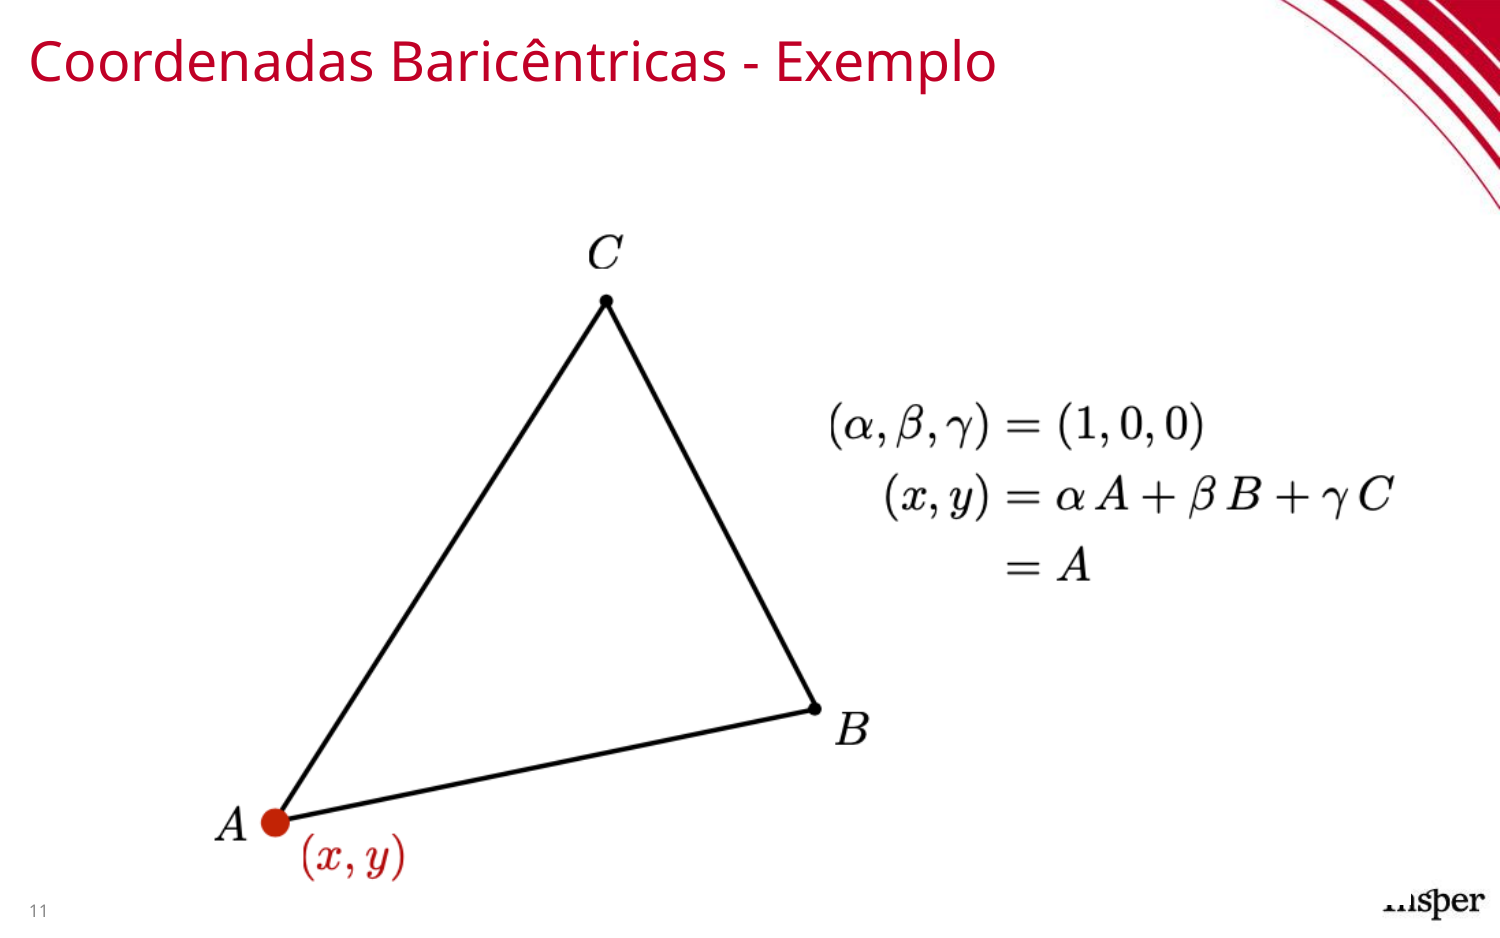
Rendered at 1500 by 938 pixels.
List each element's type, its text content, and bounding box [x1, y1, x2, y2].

slide_number 11 [0, 887, 78, 938]
title Coordenadas Baricêntricas - Exemplo [13, 18, 1397, 104]
picture [197, 0, 1500, 938]
